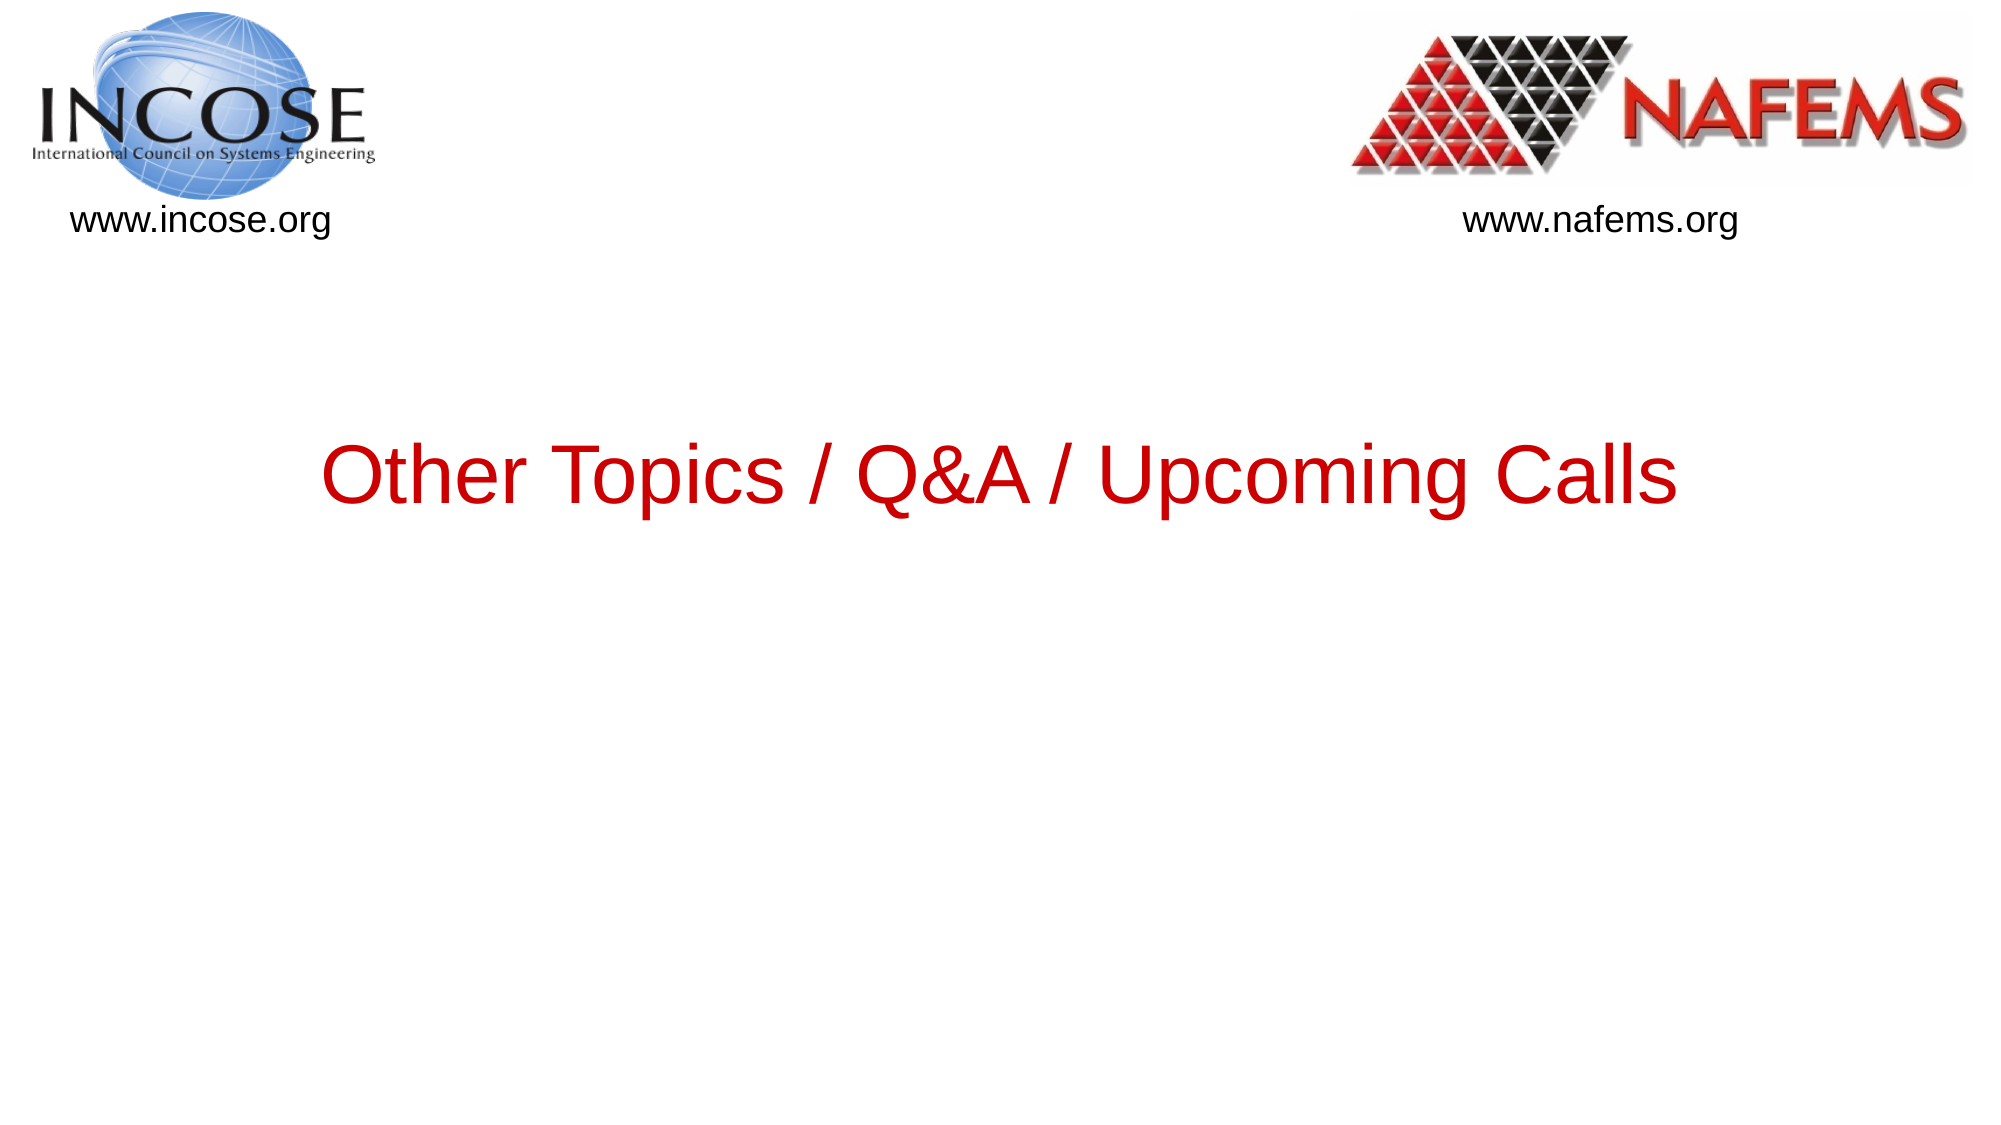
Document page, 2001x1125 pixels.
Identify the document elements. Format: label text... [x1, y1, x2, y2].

title Other Topics / Q&A / Upcoming Calls [150, 349, 1850, 591]
picture [1350, 12, 1972, 185]
picture [33, 12, 375, 200]
